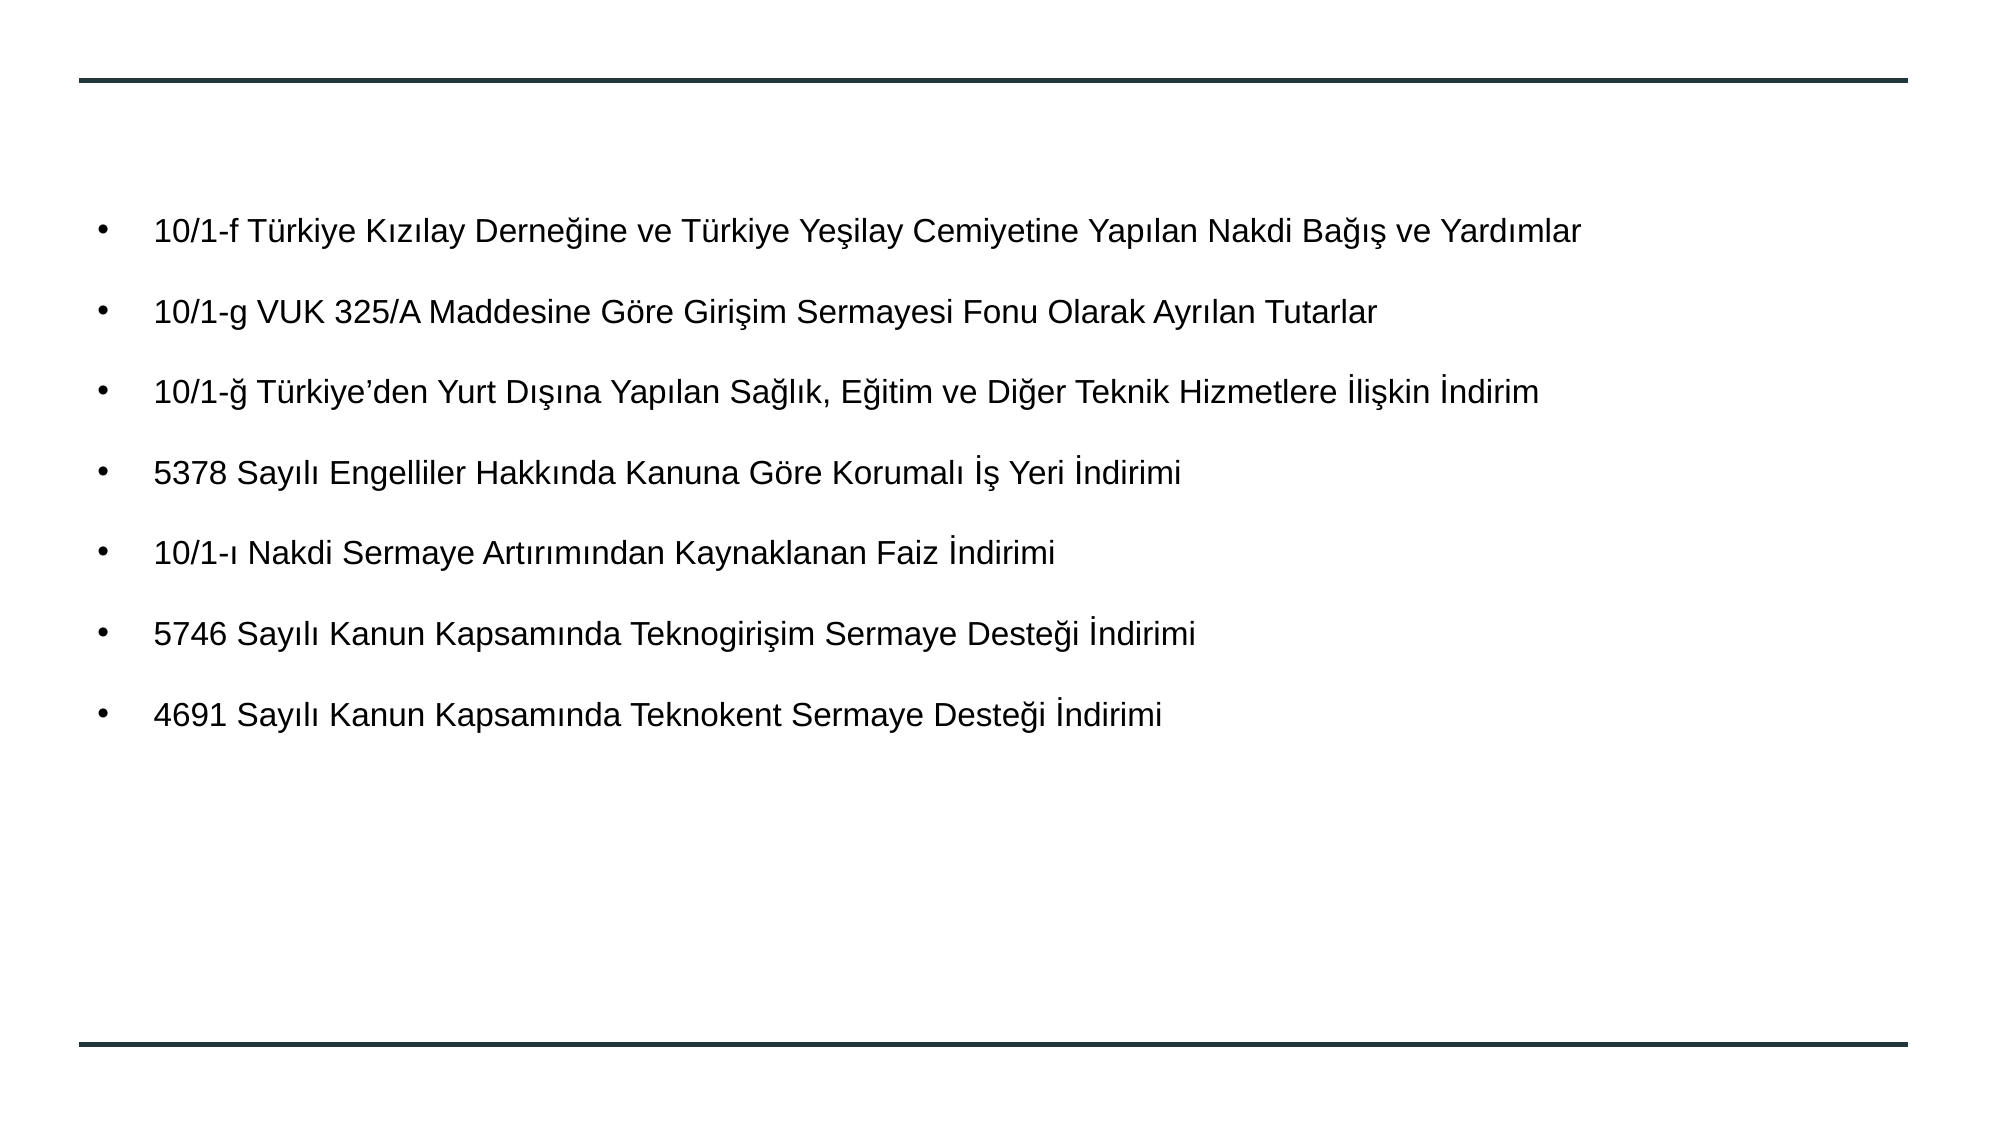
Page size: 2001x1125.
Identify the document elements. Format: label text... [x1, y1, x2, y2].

list 10/1-f Türkiye Kızılay Derneğine ve Türkiye Yeşilay Cemiyetine Yapılan Nakdi Bağış ve Yardımlar 10/1-g VUK 325/A Maddesine Göre Girişim Sermayesi Fonu Olarak Ayrılan Tutarlar 10/1-ğ Türkiye’den Yurt Dışına Yapılan Sağlık, Eğitim ve Diğer Teknik Hizmetlere İlişkin İndirim 5378 Sayılı Engelliler Hakkında Kanuna Göre Korumalı İş Yeri İndirimi 10/1-ı Nakdi Sermaye Artırımından Kaynaklanan Faiz İndirimi 5746 Sayılı Kanun Kapsamında Teknogirişim Sermaye Desteği İndirimi 4691 Sayılı Kanun Kapsamında Teknokent Sermaye Desteği İndirimi [82, 181, 1907, 1027]
